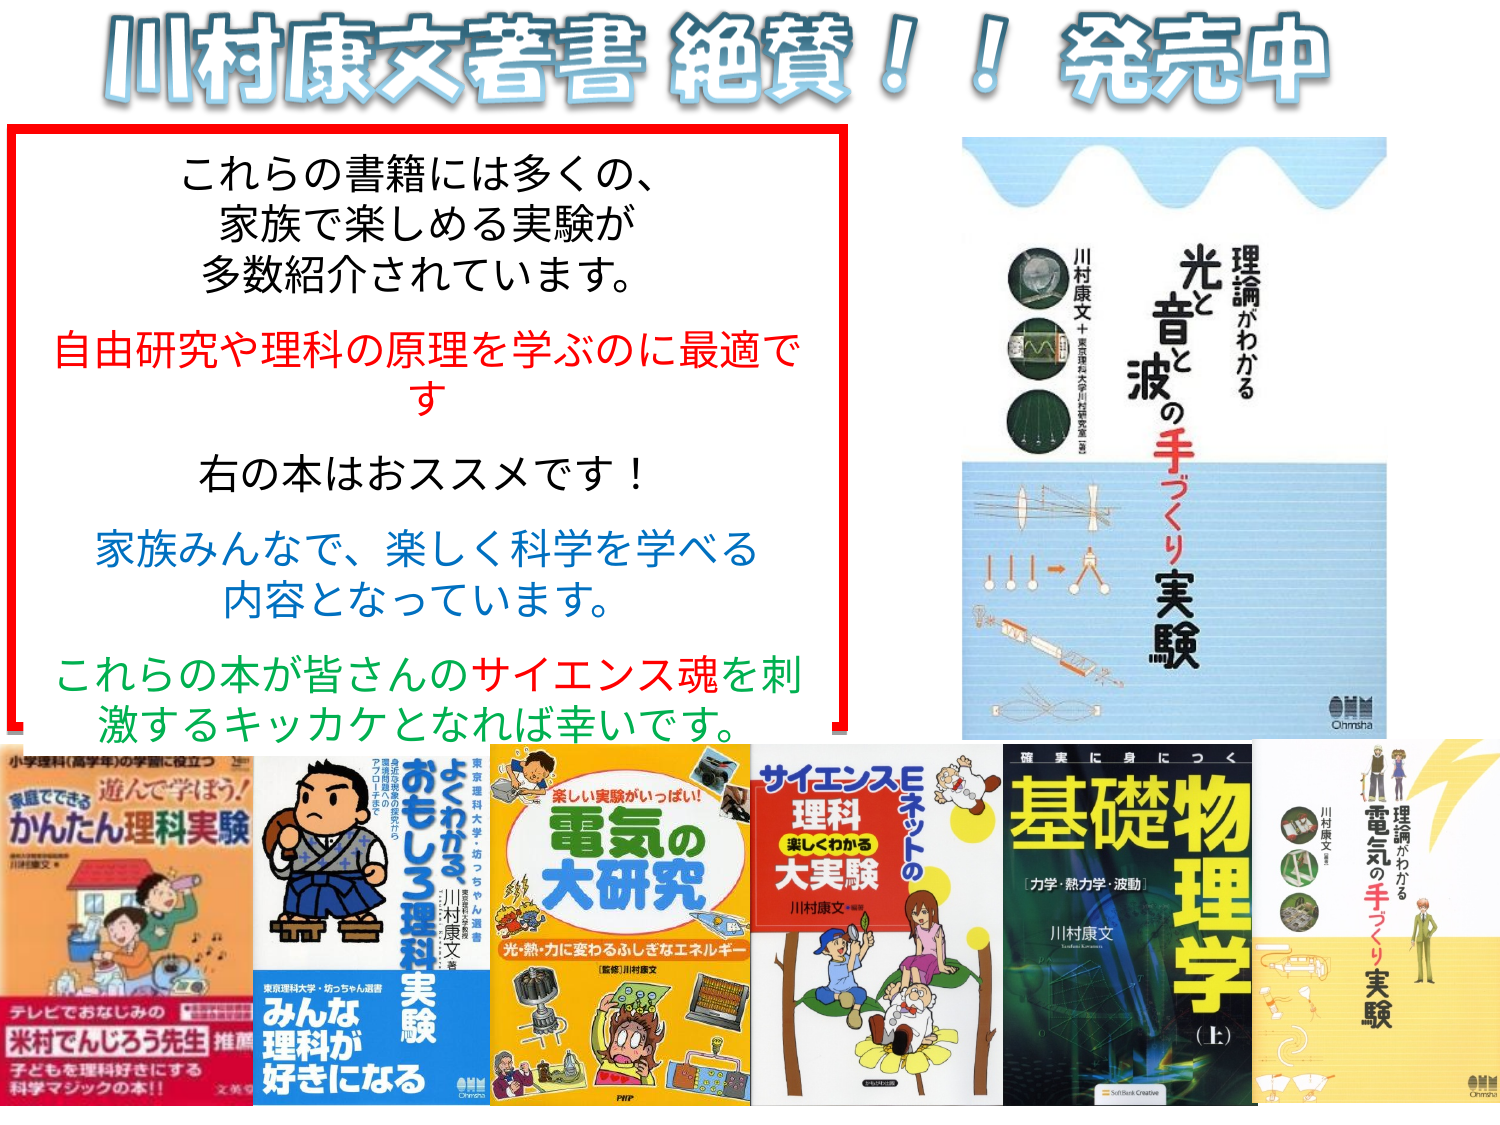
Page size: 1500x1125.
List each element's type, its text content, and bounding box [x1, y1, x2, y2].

picture [0, 137, 1500, 1107]
text_box [11, 128, 844, 727]
text_box これらの書籍には多くの、 家族で楽しめる実験が 多数紹介されています。 自由研究や理科の原理を学ぶのに最適です 右の本はおススメです！ 家族みんなで、楽しく科学を学べる 内容となっています。 これらの本が皆さんのサイエンス魂を刺激するキッカケとなれば幸いです。 [23, 140, 832, 742]
picture [31, 0, 1423, 132]
